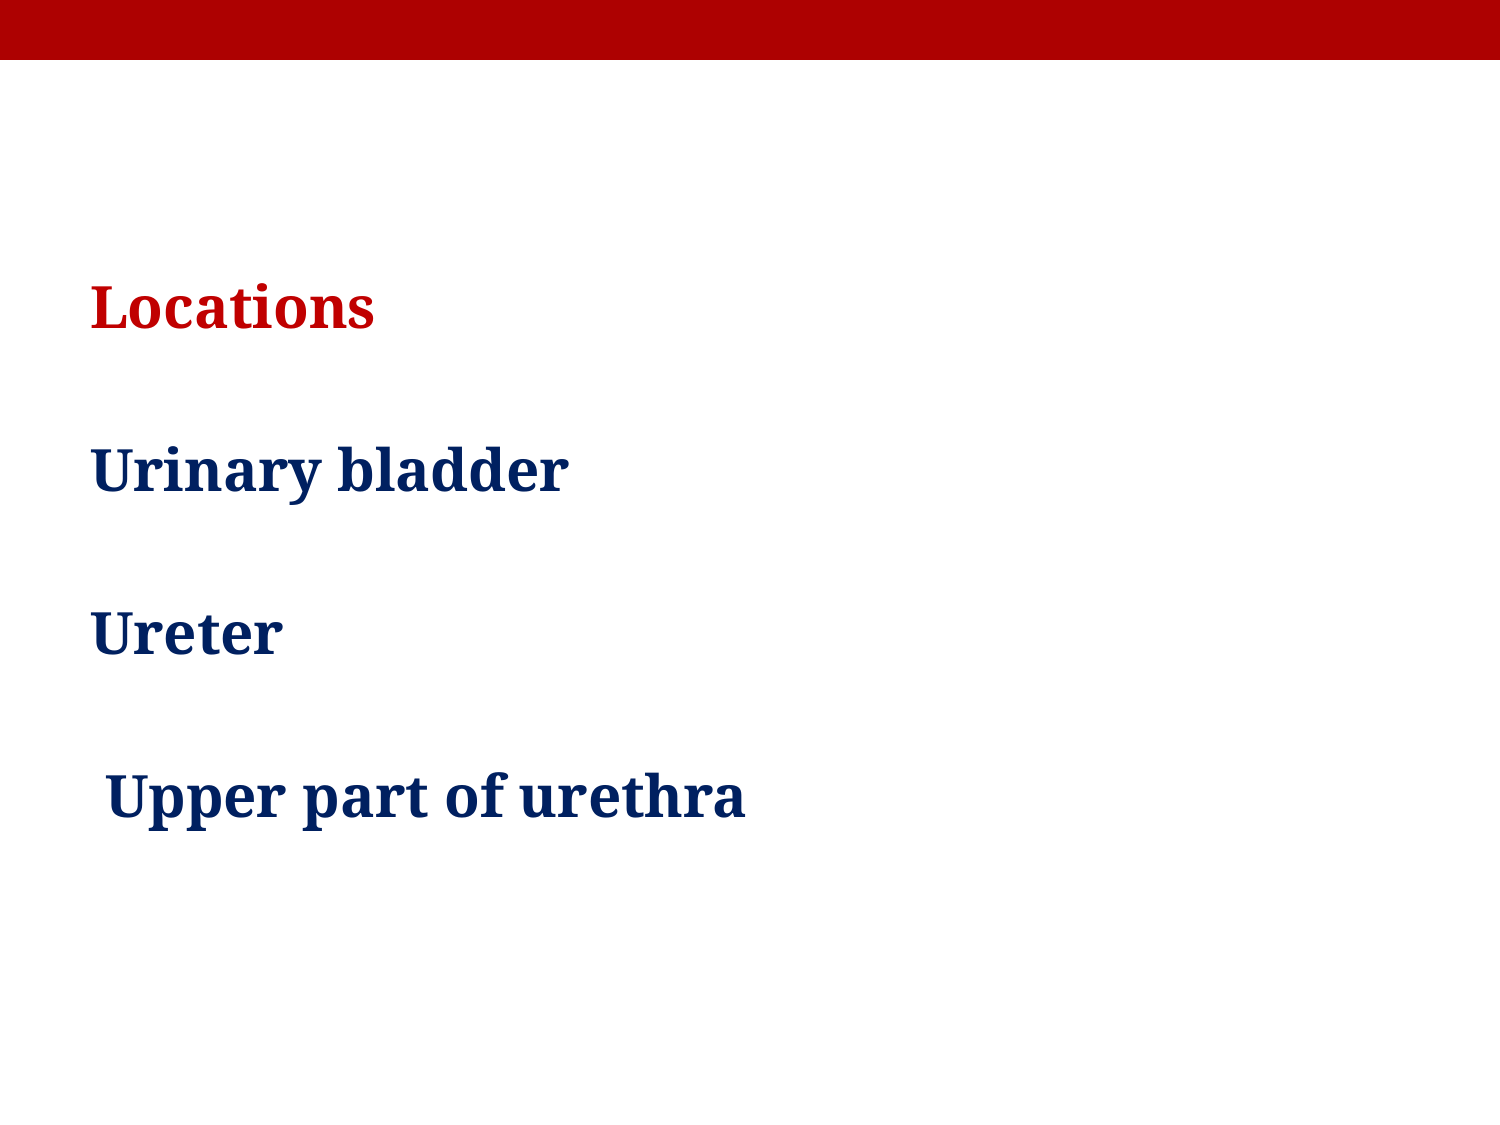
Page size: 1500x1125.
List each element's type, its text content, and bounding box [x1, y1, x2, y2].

list Locations Urinary bladder Ureter Upper part of urethra [75, 262, 1425, 1063]
